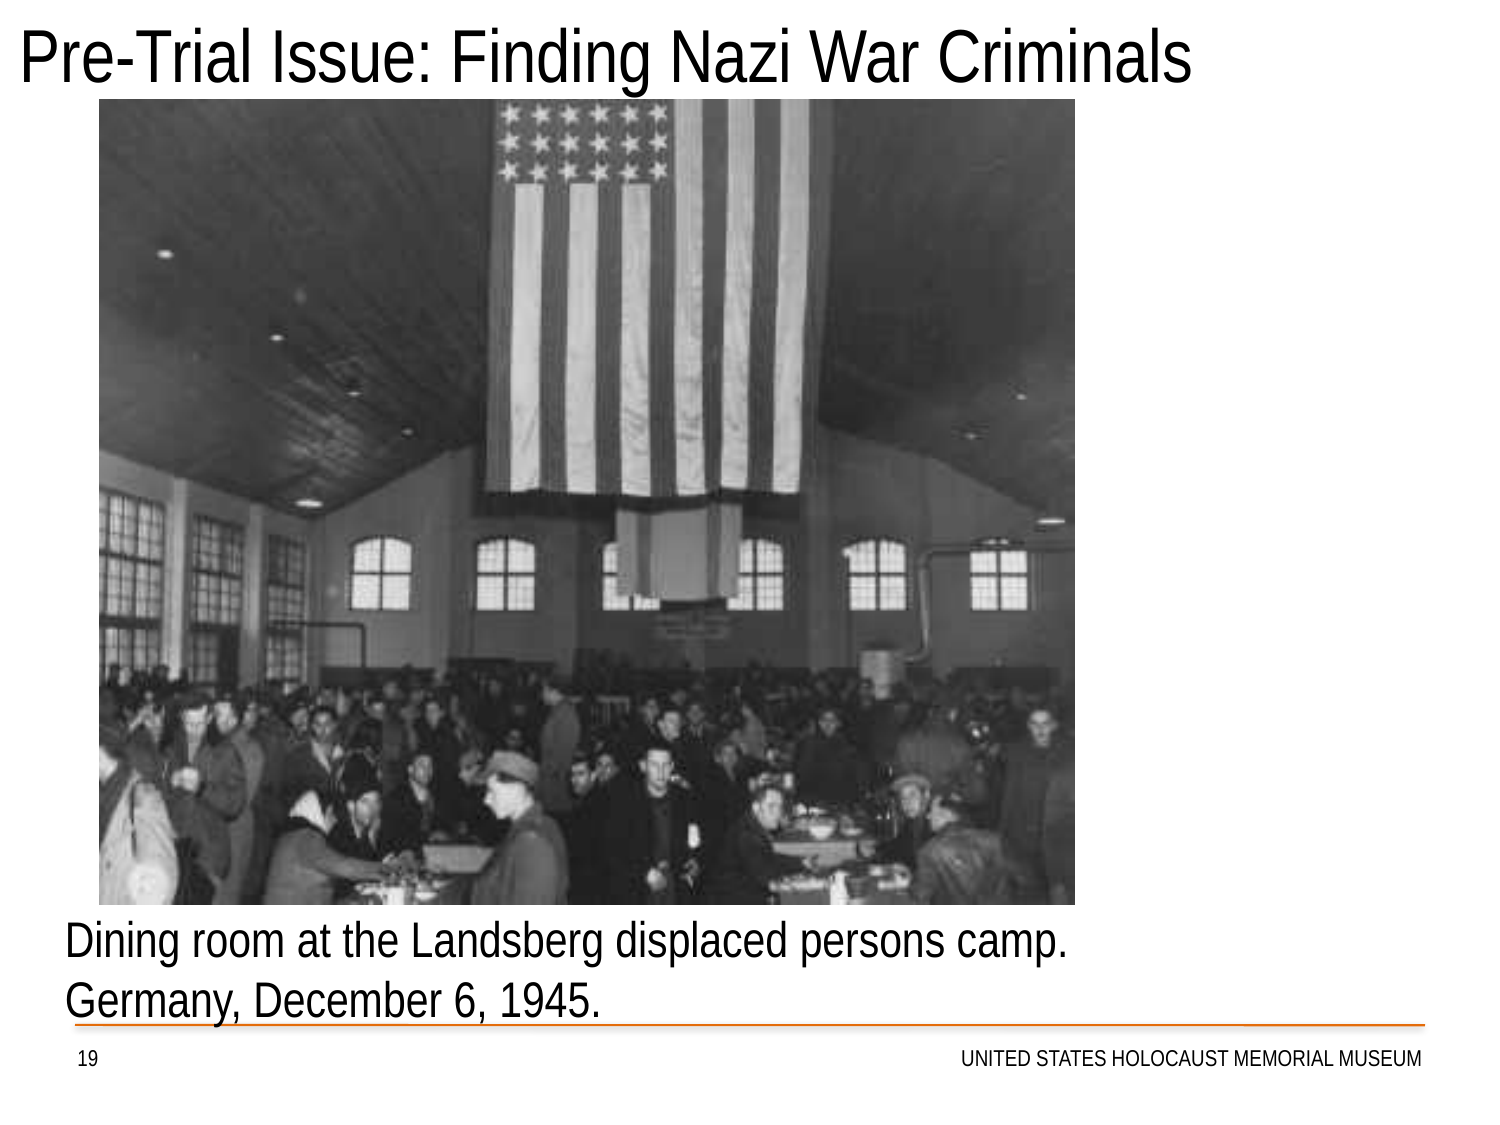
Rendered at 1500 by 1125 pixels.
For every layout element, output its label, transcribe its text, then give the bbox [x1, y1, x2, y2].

slide_number 19 [62, 1035, 413, 1088]
picture [99, 99, 1076, 905]
text_box Dining room at the Landsberg displaced persons camp. Germany, December 6, 1945. [49, 899, 1463, 1035]
text_box Pre-Trial Issue: Finding Nazi War Criminals [5, 0, 1211, 105]
footer UNITED STATES HOLOCAUST MEMORIAL MUSEUM [762, 1035, 1438, 1088]
